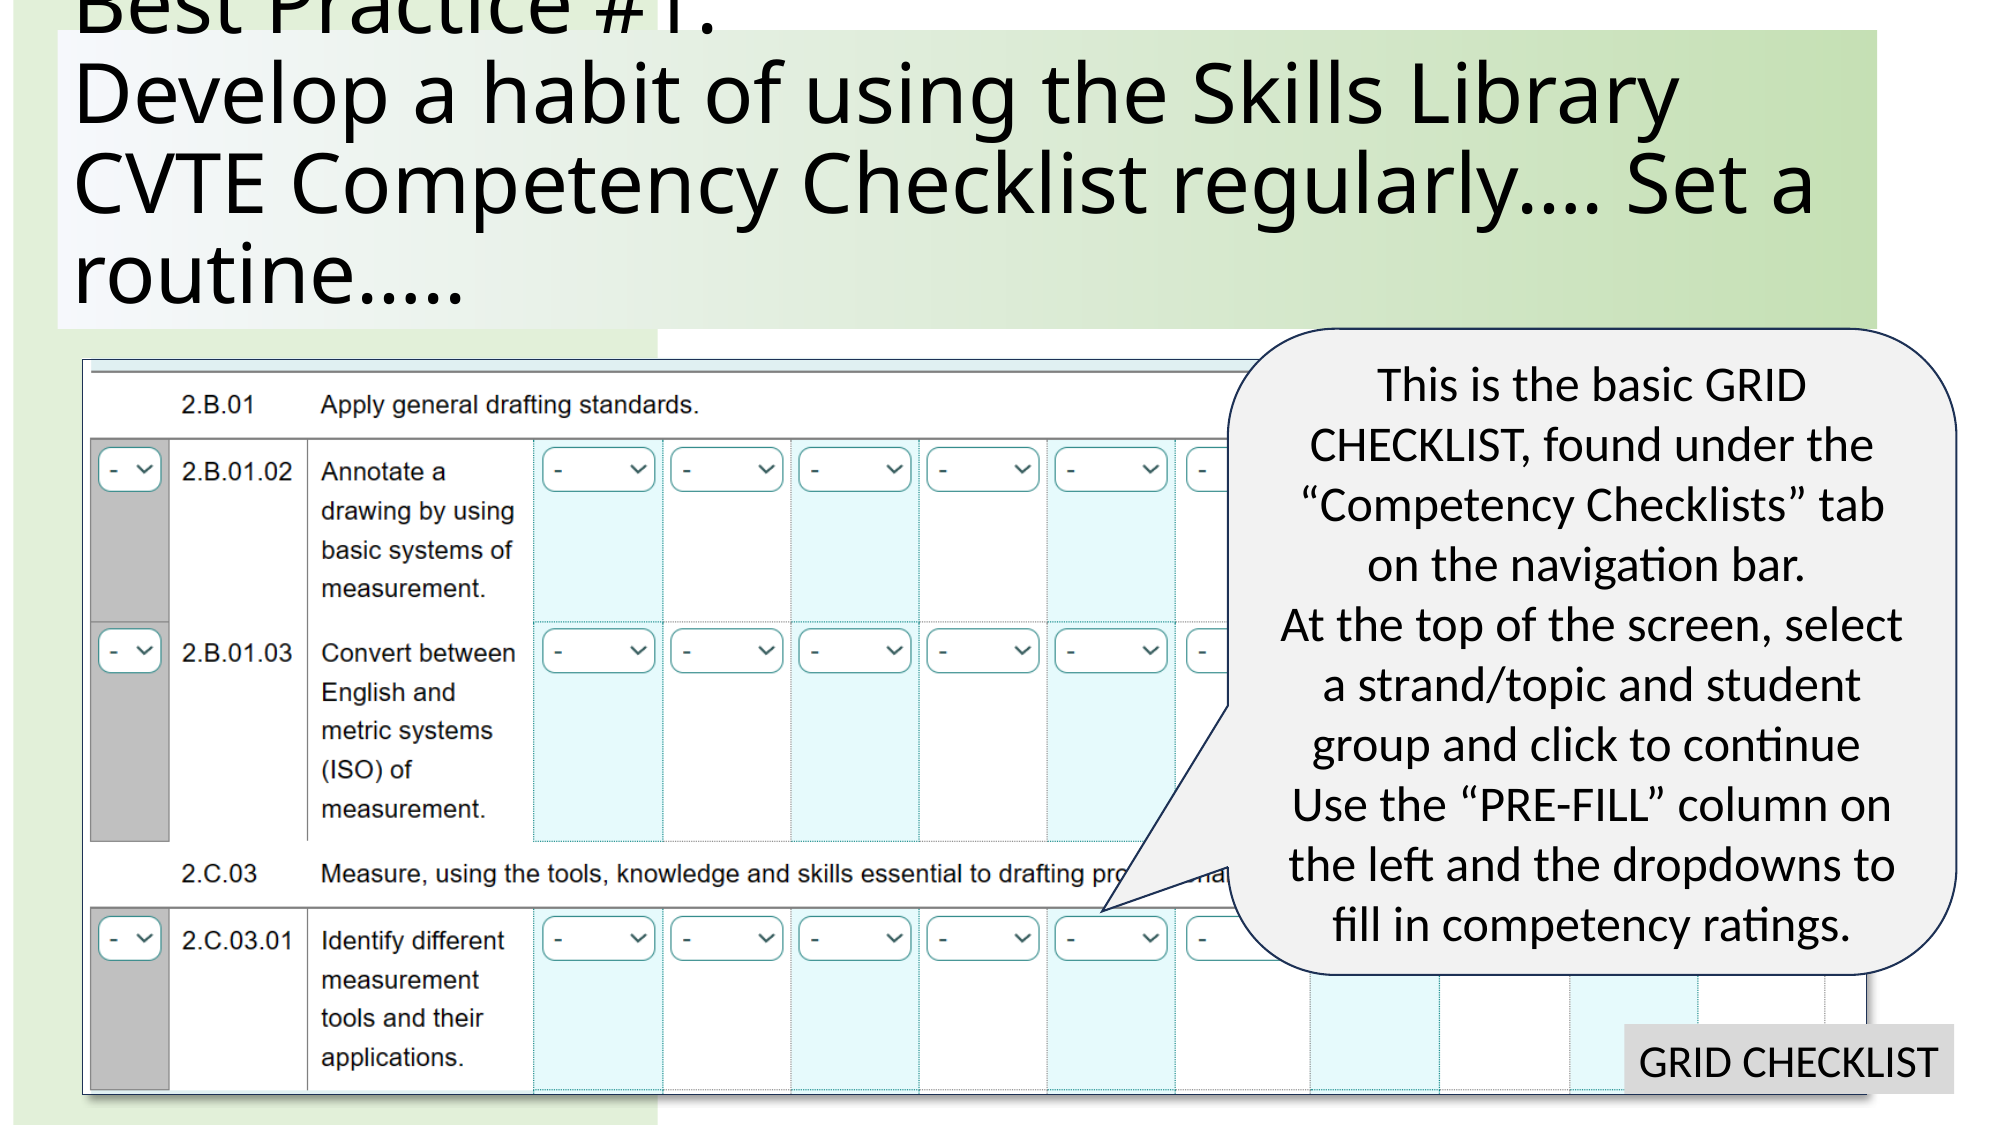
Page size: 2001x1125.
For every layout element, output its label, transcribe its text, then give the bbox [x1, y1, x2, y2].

text_box [12, 0, 659, 1125]
picture [82, 358, 1867, 1095]
text_box GRID CHECKLIST [1867, 1024, 1955, 1094]
title Best Practice #1: Develop a habit of using the Skills Library CVTE Competency Checklist regularly…. Set a routine….. [57, 30, 1878, 329]
text_box This is the basic GRID CHECKLIST, found under the “Competency Checklists” tab on the navigation bar. At the top of the screen, select a strand/topic and student group and click to continue Use the “PRE-FILL” column on the left and the dropdowns to fill in competency ratings. [1260, 327, 1958, 975]
